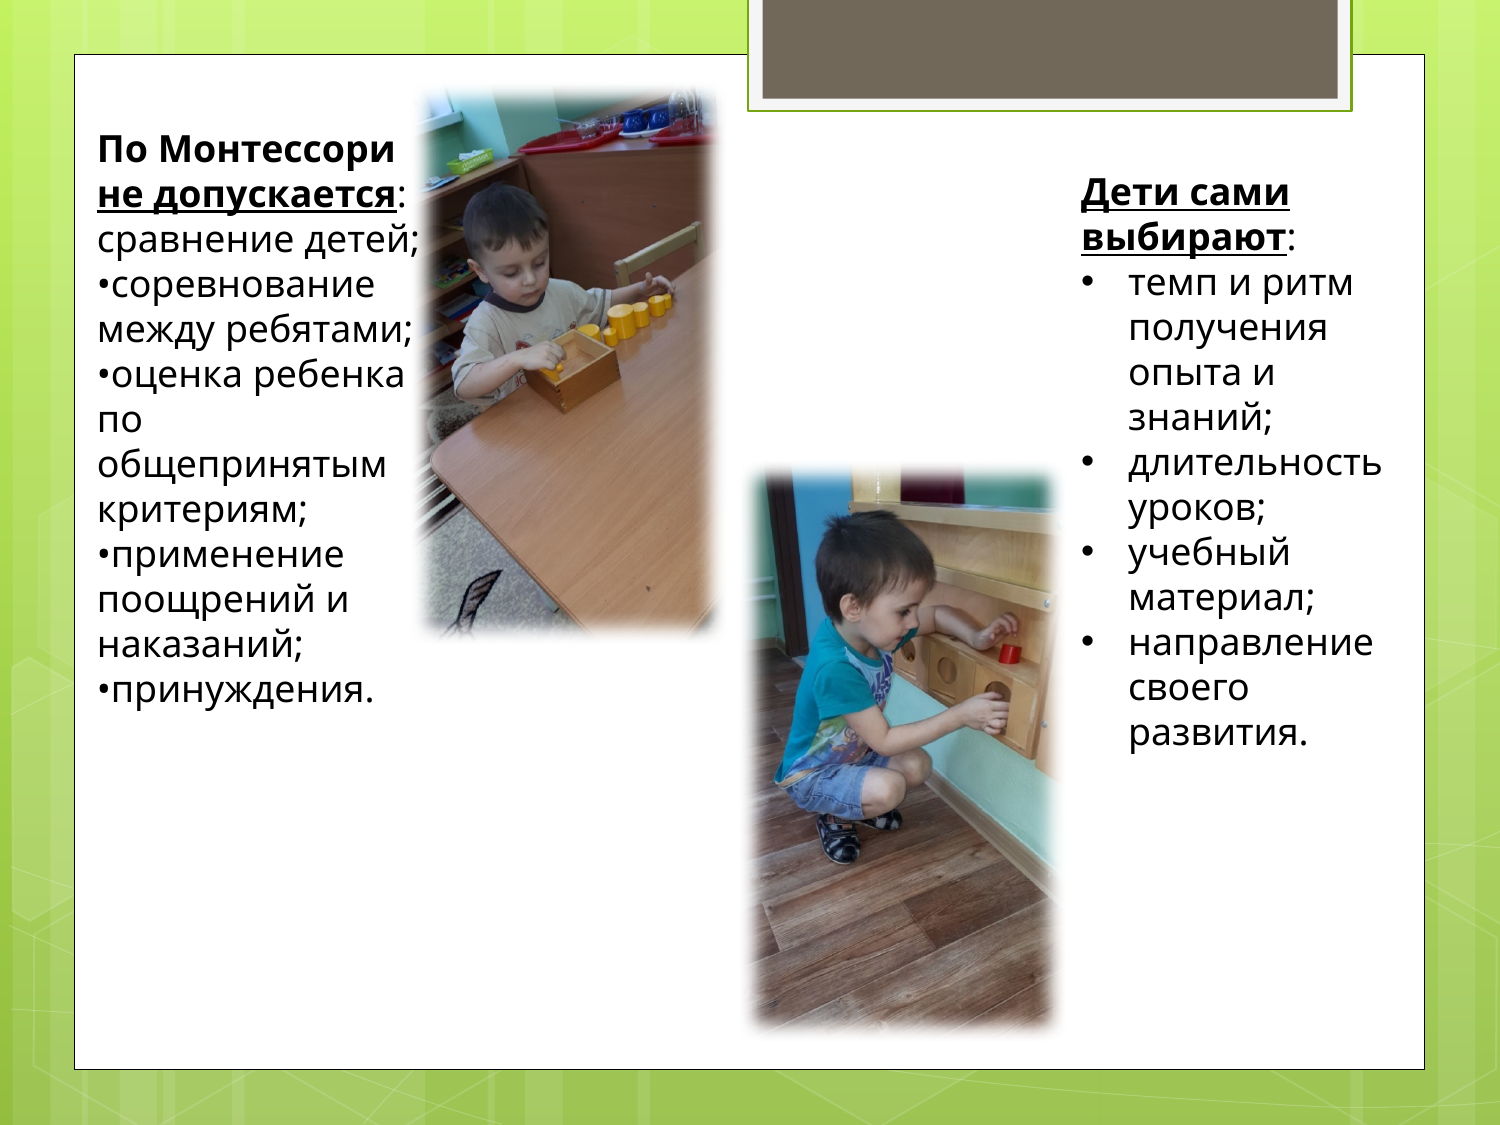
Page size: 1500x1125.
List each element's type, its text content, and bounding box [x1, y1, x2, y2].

text_box Дети сами выбирают: темп и ритм получения опыта и знаний; длительность уроков; учебный материал; направление своего развития. [1066, 160, 1445, 761]
picture [409, 81, 727, 645]
picture [737, 459, 1067, 1044]
text_box По Монтессори не допускается: сравнение детей; •соревнование между ребятами; •оценка ребенка по общепринятым критериям; •применение поощрений и наказаний; •принуждения. [82, 117, 449, 717]
